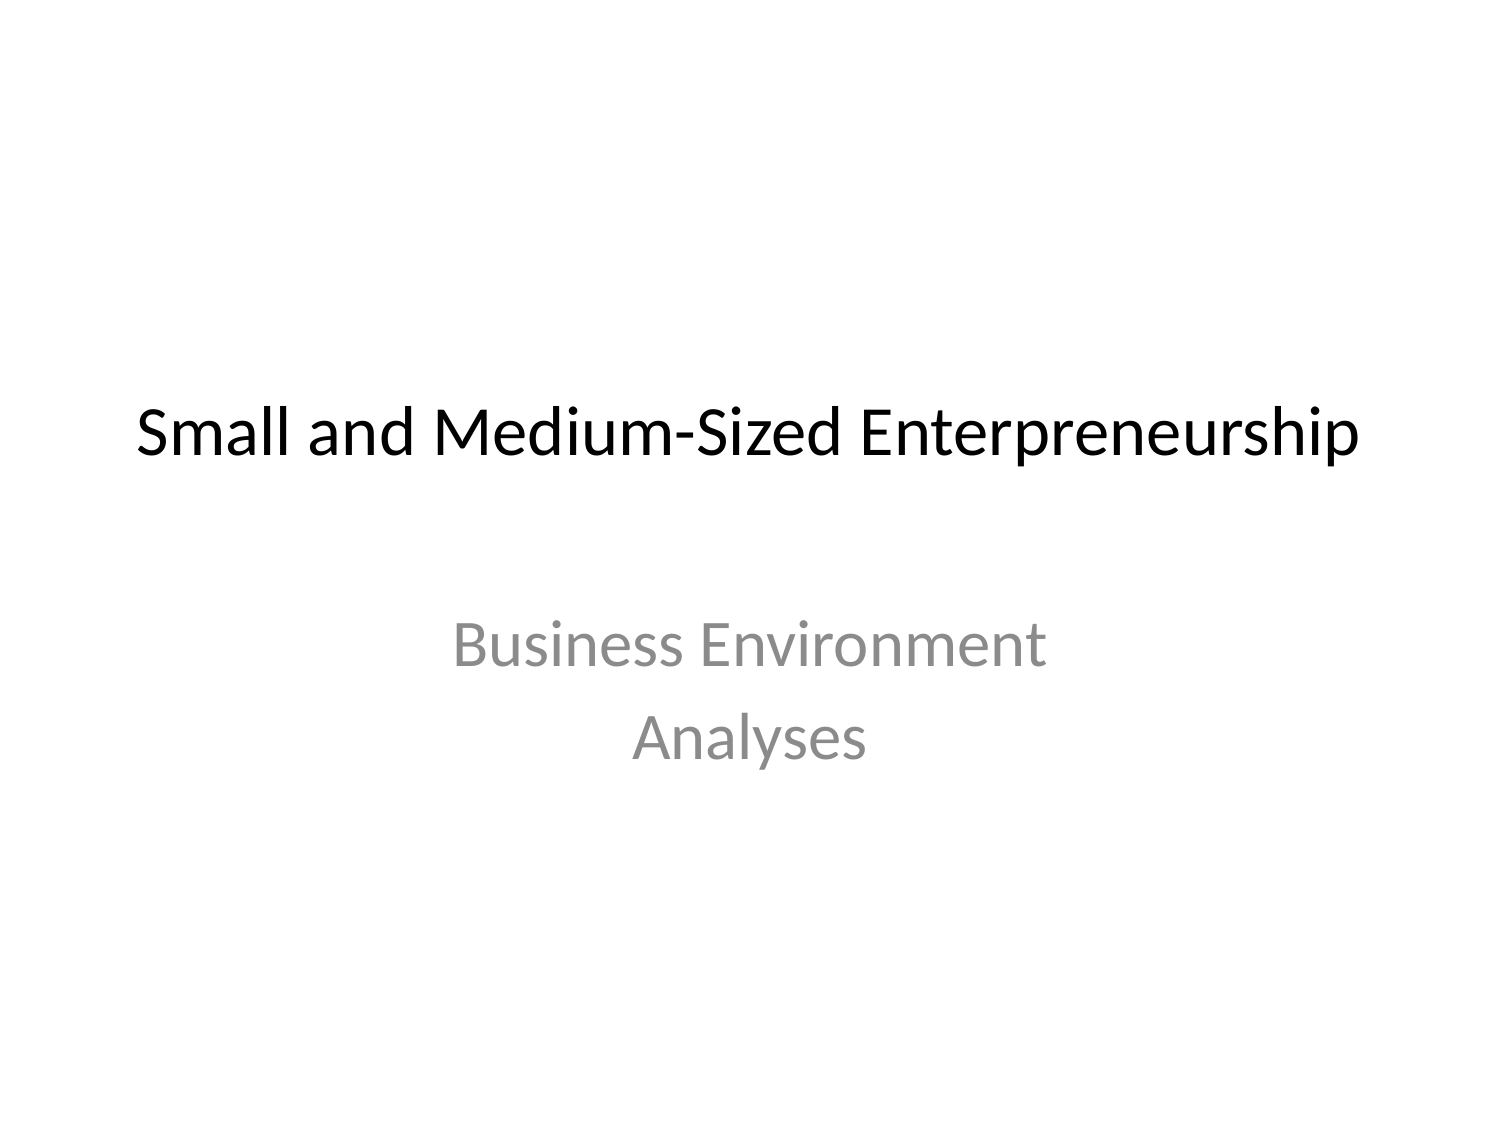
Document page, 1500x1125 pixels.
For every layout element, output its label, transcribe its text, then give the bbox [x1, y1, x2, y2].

subtitle Business Environment Analyses [112, 592, 1388, 790]
title Small and Medium-Sized Enterpreneurship [112, 349, 1388, 591]
